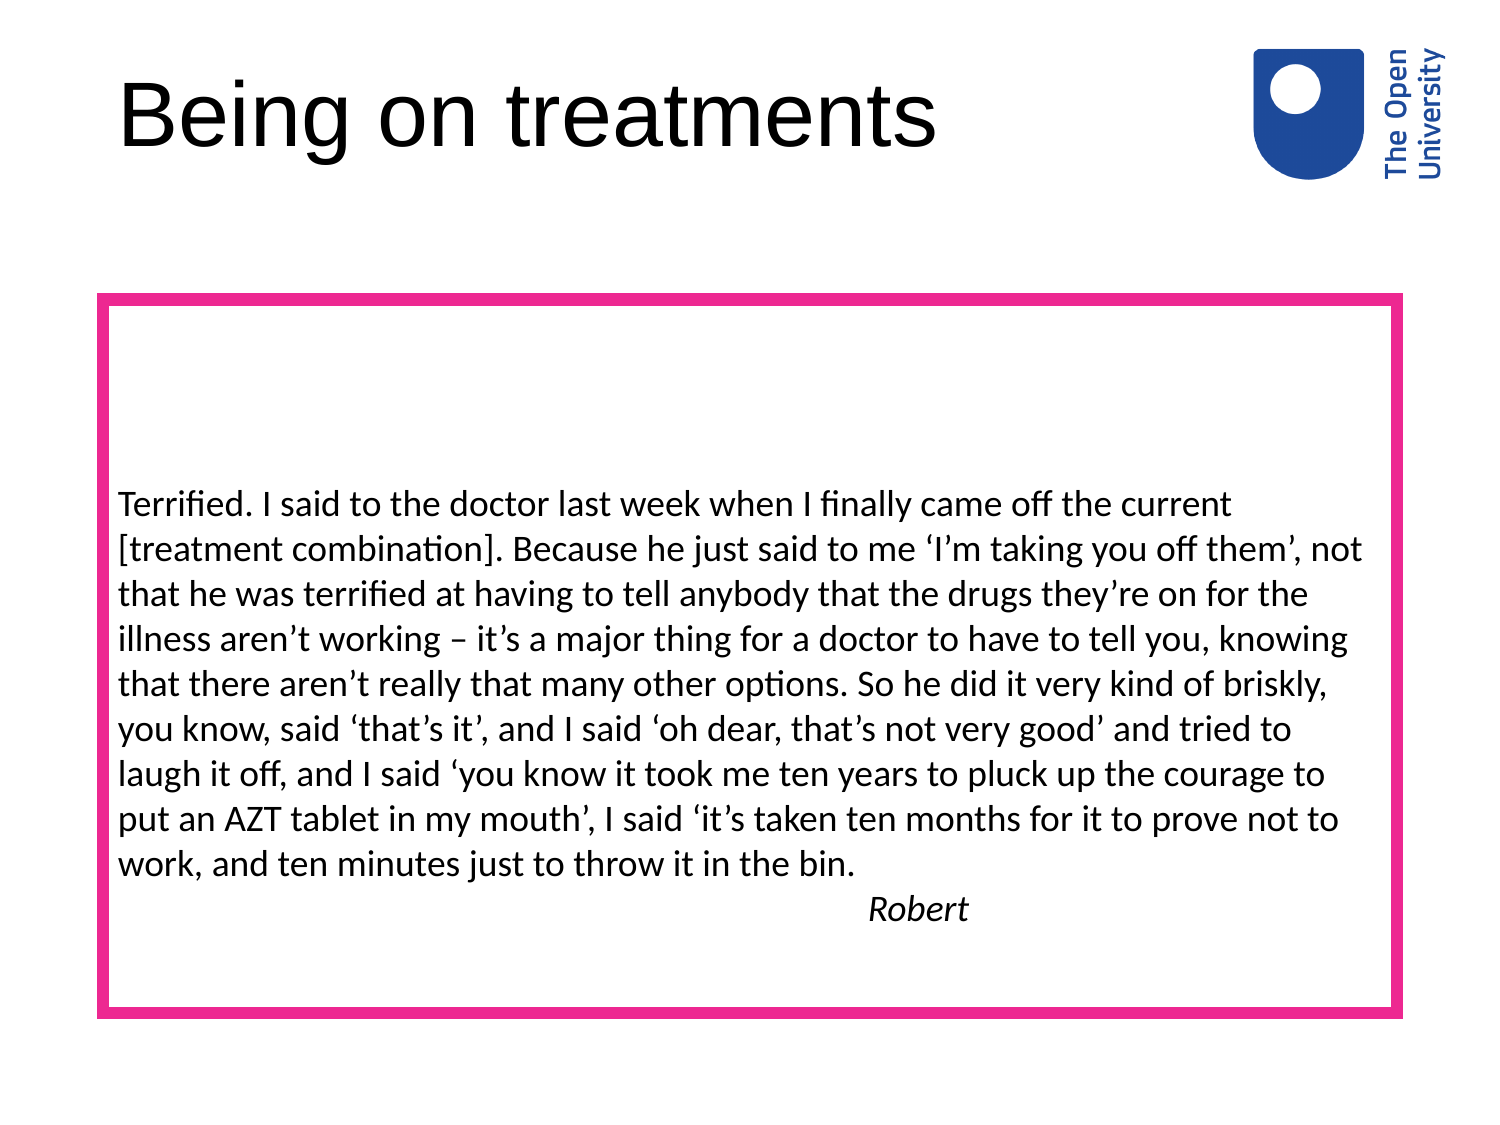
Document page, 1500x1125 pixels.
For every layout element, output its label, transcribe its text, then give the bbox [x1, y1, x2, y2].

list Terrified. I said to the doctor last week when I finally came off the current [treatment combination]. Because he just said to me ‘I’m taking you off them’, not that he was terrified at having to tell anybody that the drugs they’re on for the illness aren’t working – it’s a major thing for a doctor to have to tell you, knowing that there aren’t really that many other options. So he did it very kind of briskly, you know, said ‘that’s it’, and I said ‘oh dear, that’s not very good’ and tried to laugh it off, and I said ‘you know it took me ten years to pluck up the courage to put an AZT tablet in my mouth’, I said ‘it’s taken ten months for it to prove not to work, and ten minutes just to throw it in the bin. Robert [102, 298, 1398, 1014]
picture [1245, 39, 1462, 189]
title Being on treatments [103, 59, 1397, 278]
